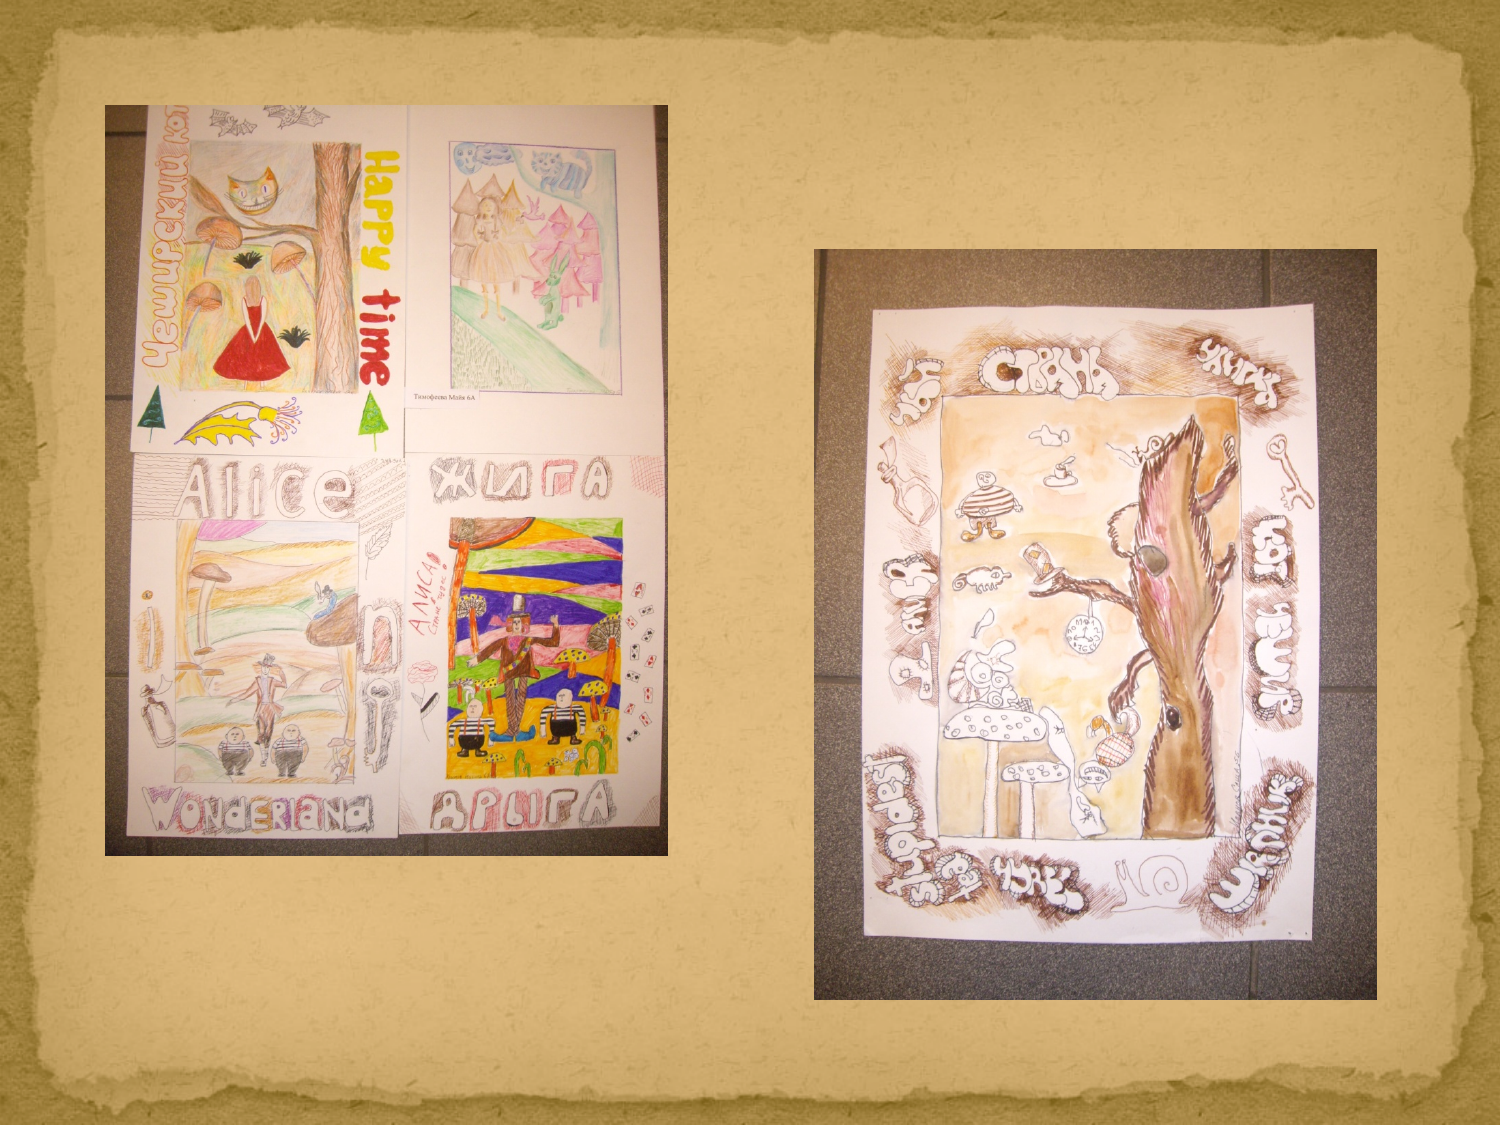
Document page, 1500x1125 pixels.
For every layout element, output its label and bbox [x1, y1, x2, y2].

picture [105, 105, 668, 856]
list [816, 251, 1376, 1000]
picture [814, 249, 1377, 1000]
list [107, 107, 668, 856]
